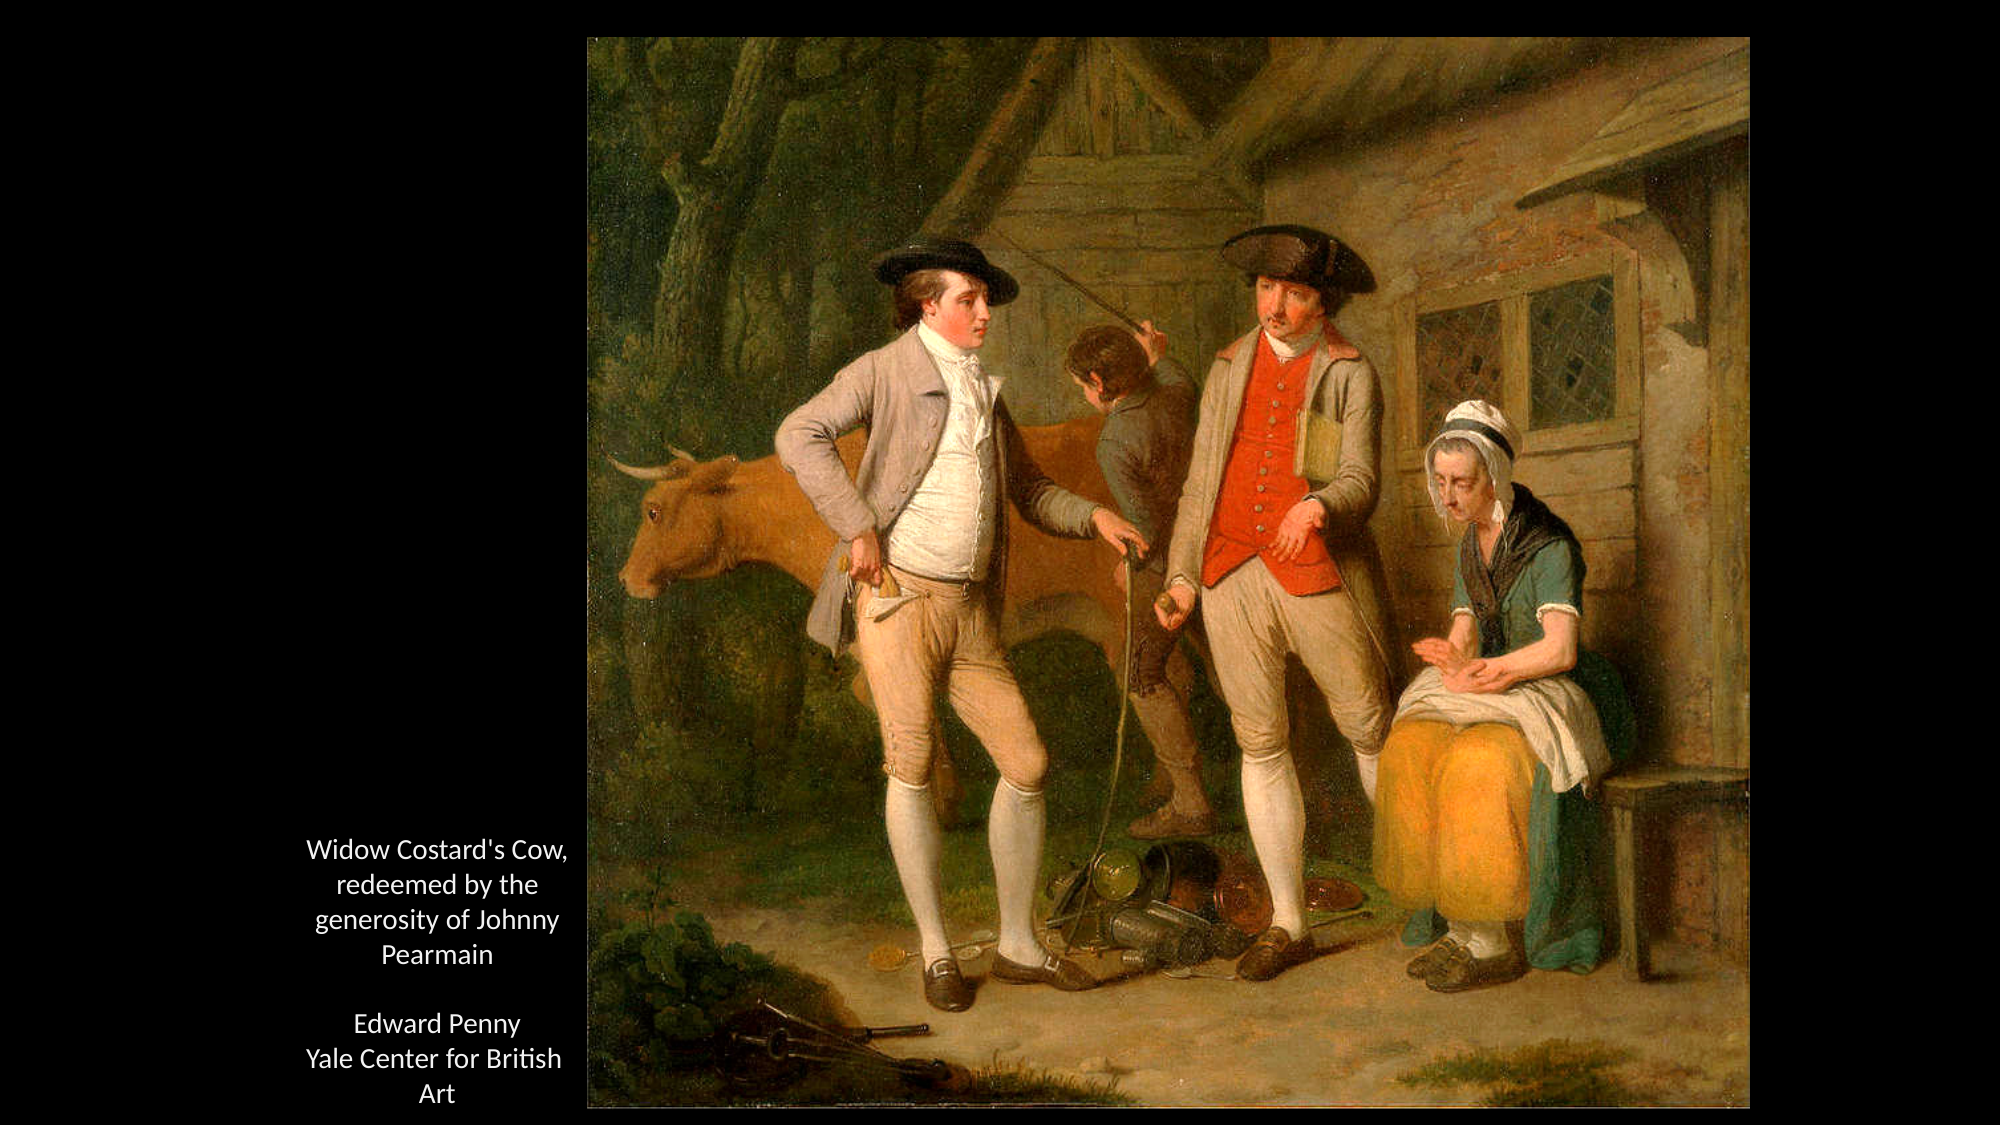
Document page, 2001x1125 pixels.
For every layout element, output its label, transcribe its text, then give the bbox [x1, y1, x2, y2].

picture [587, 37, 1751, 1110]
text_box Widow Costard's Cow, redeemed by the generosity of Johnny Pearmain Edward Penny Yale Center for British Art [287, 822, 587, 1118]
